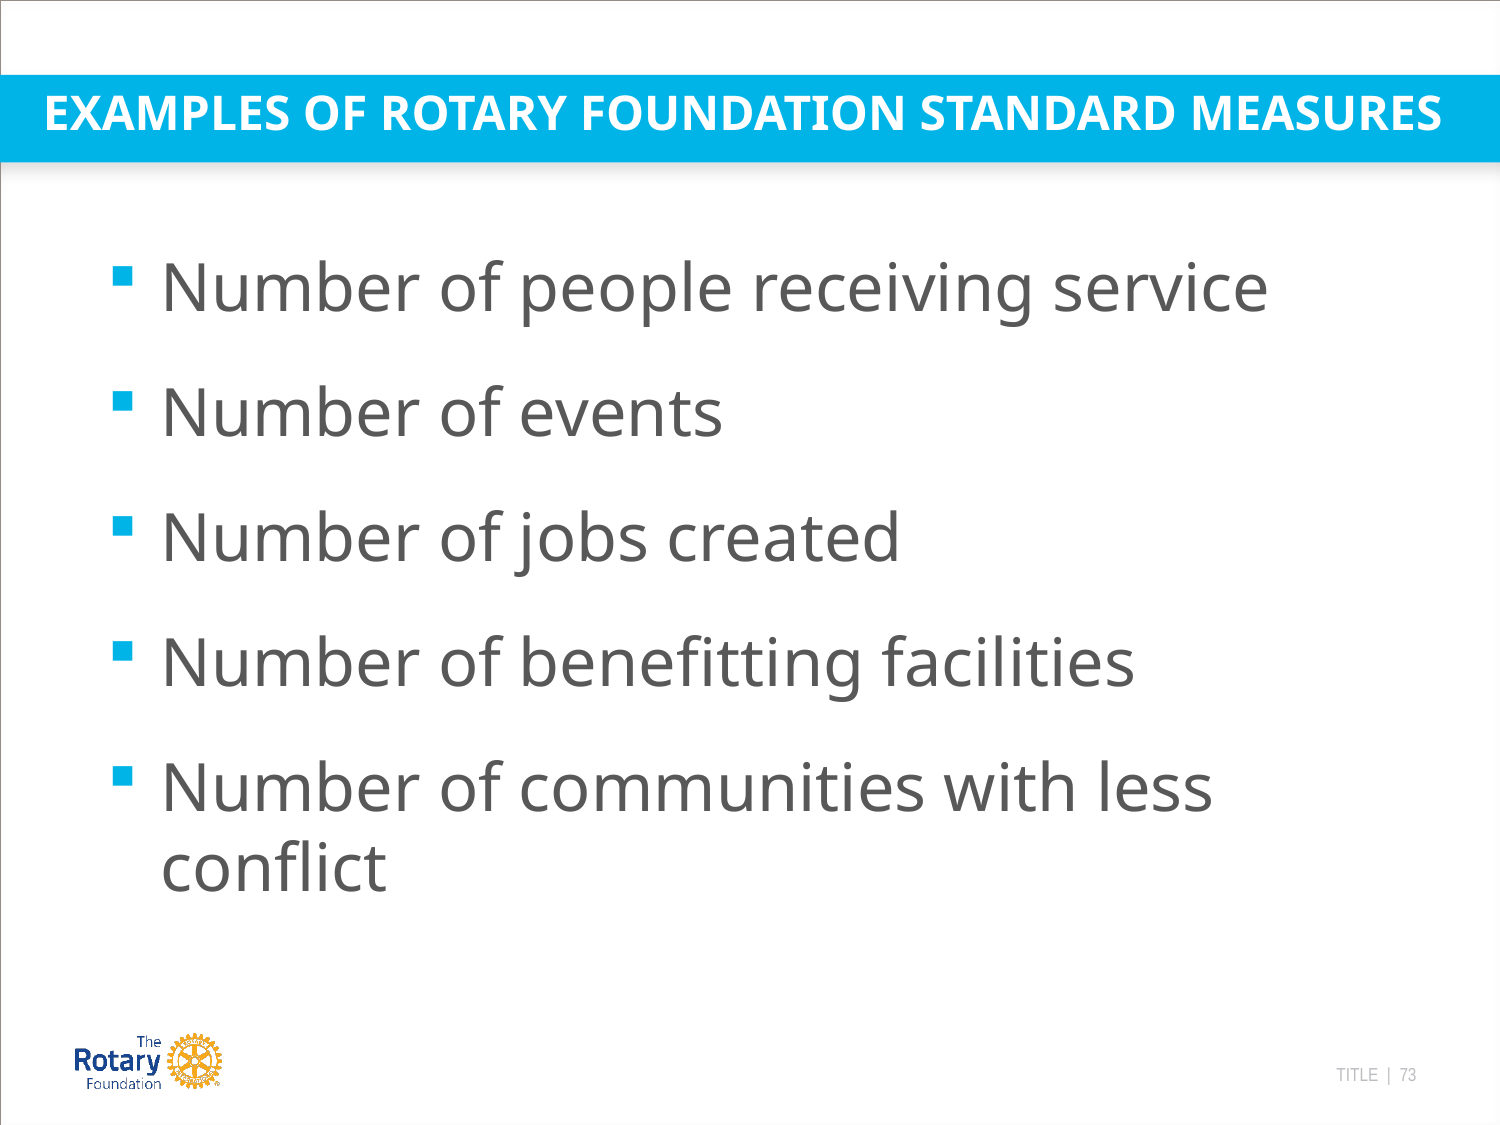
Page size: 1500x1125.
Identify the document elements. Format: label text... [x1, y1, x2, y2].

picture [75, 1033, 222, 1089]
title EXAMPLES OF ROTARY FOUNDATION STANDARD MEASURES [24, 75, 1463, 163]
list Number of people receiving service Number of events Number of jobs created Number of benefitting facilities Number of communities with less conflict [75, 237, 1425, 980]
